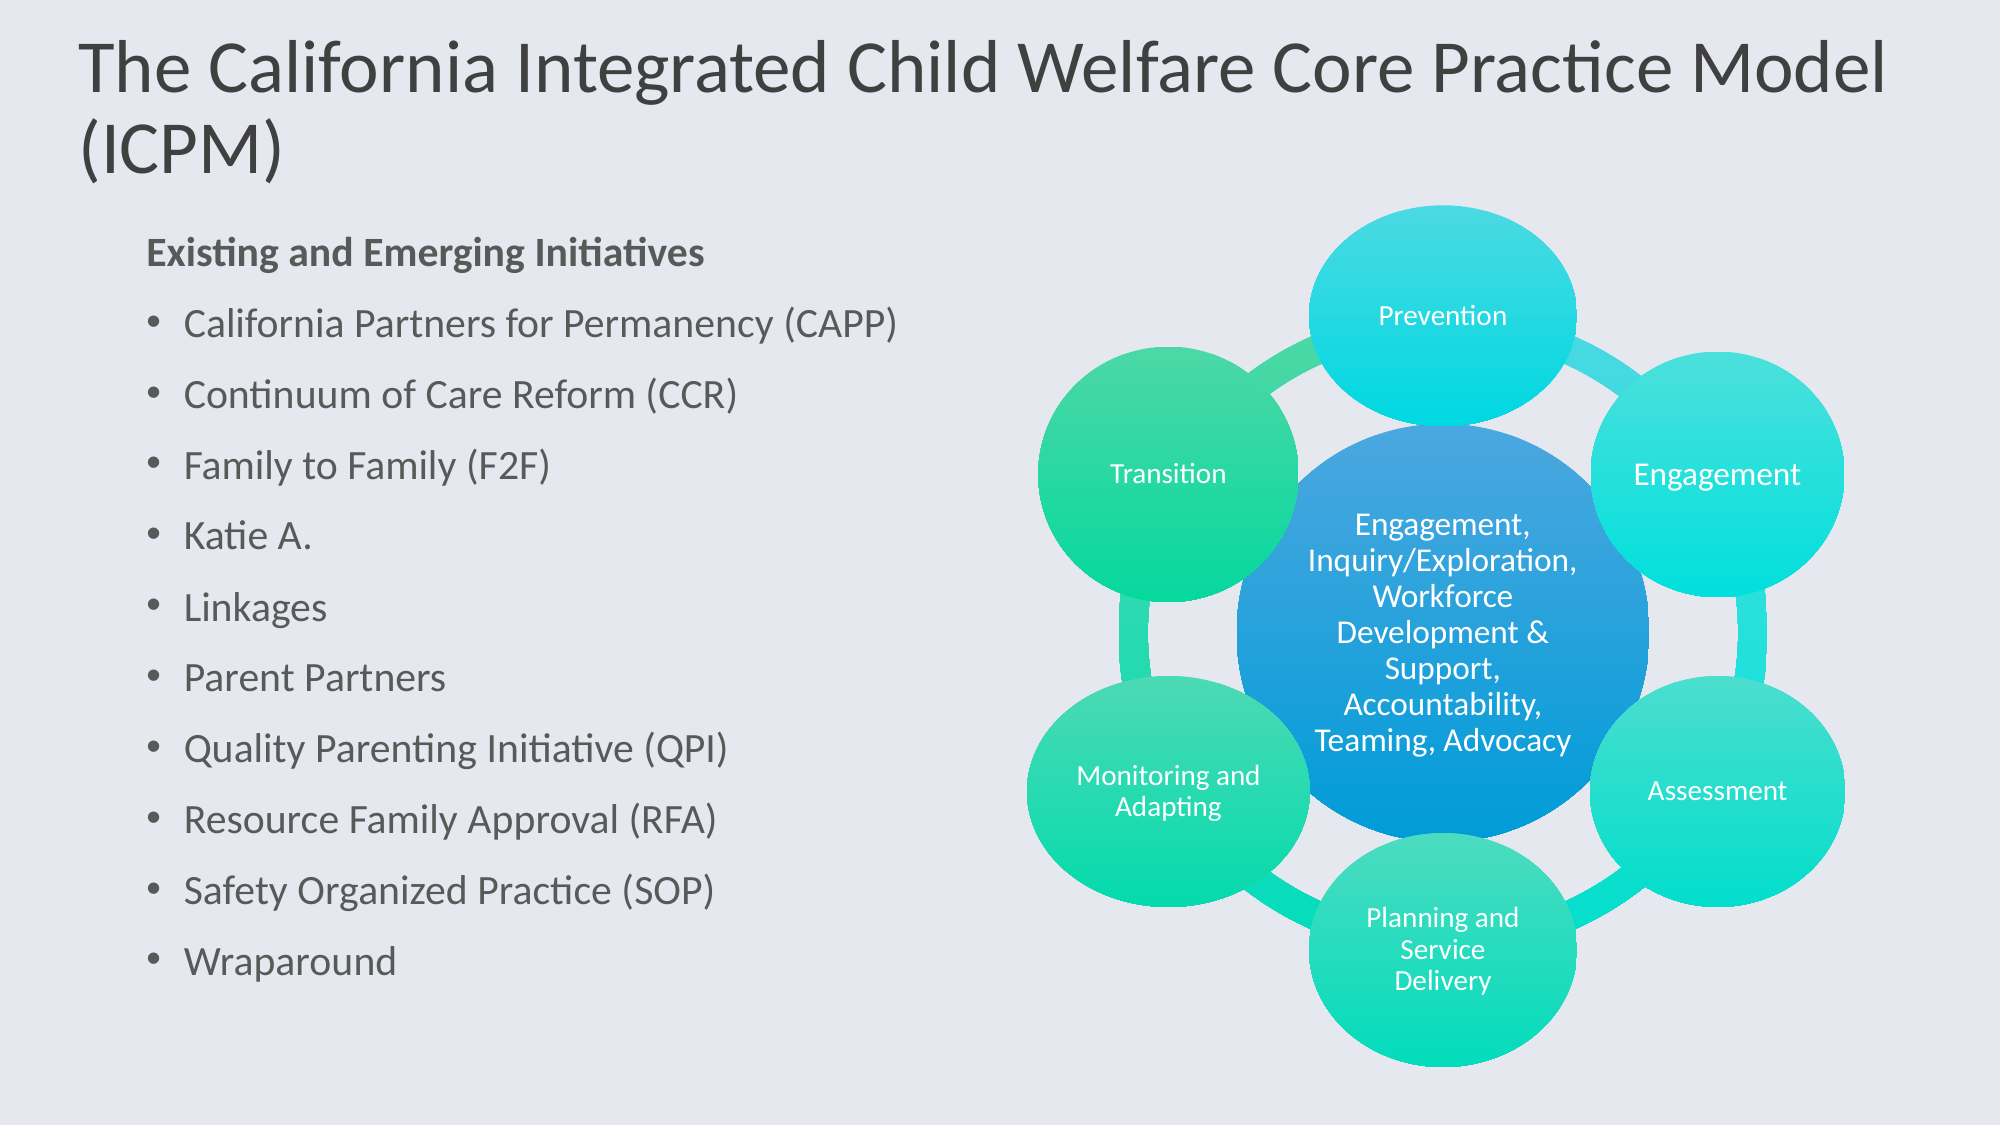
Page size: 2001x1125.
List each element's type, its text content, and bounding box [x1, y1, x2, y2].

list Existing and Emerging Initiatives California Partners for Permanency (CAPP) Continuum of Care Reform (CCR) Family to Family (F2F) Katie A. Linkages Parent Partners Quality Parenting Initiative (QPI) Resource Family Approval (RFA) Safety Organized Practice (SOP) Wraparound [131, 217, 950, 1005]
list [1004, 217, 1869, 1055]
title The California Integrated Child Welfare Core Practice Model (ICPM) [63, 0, 1946, 218]
